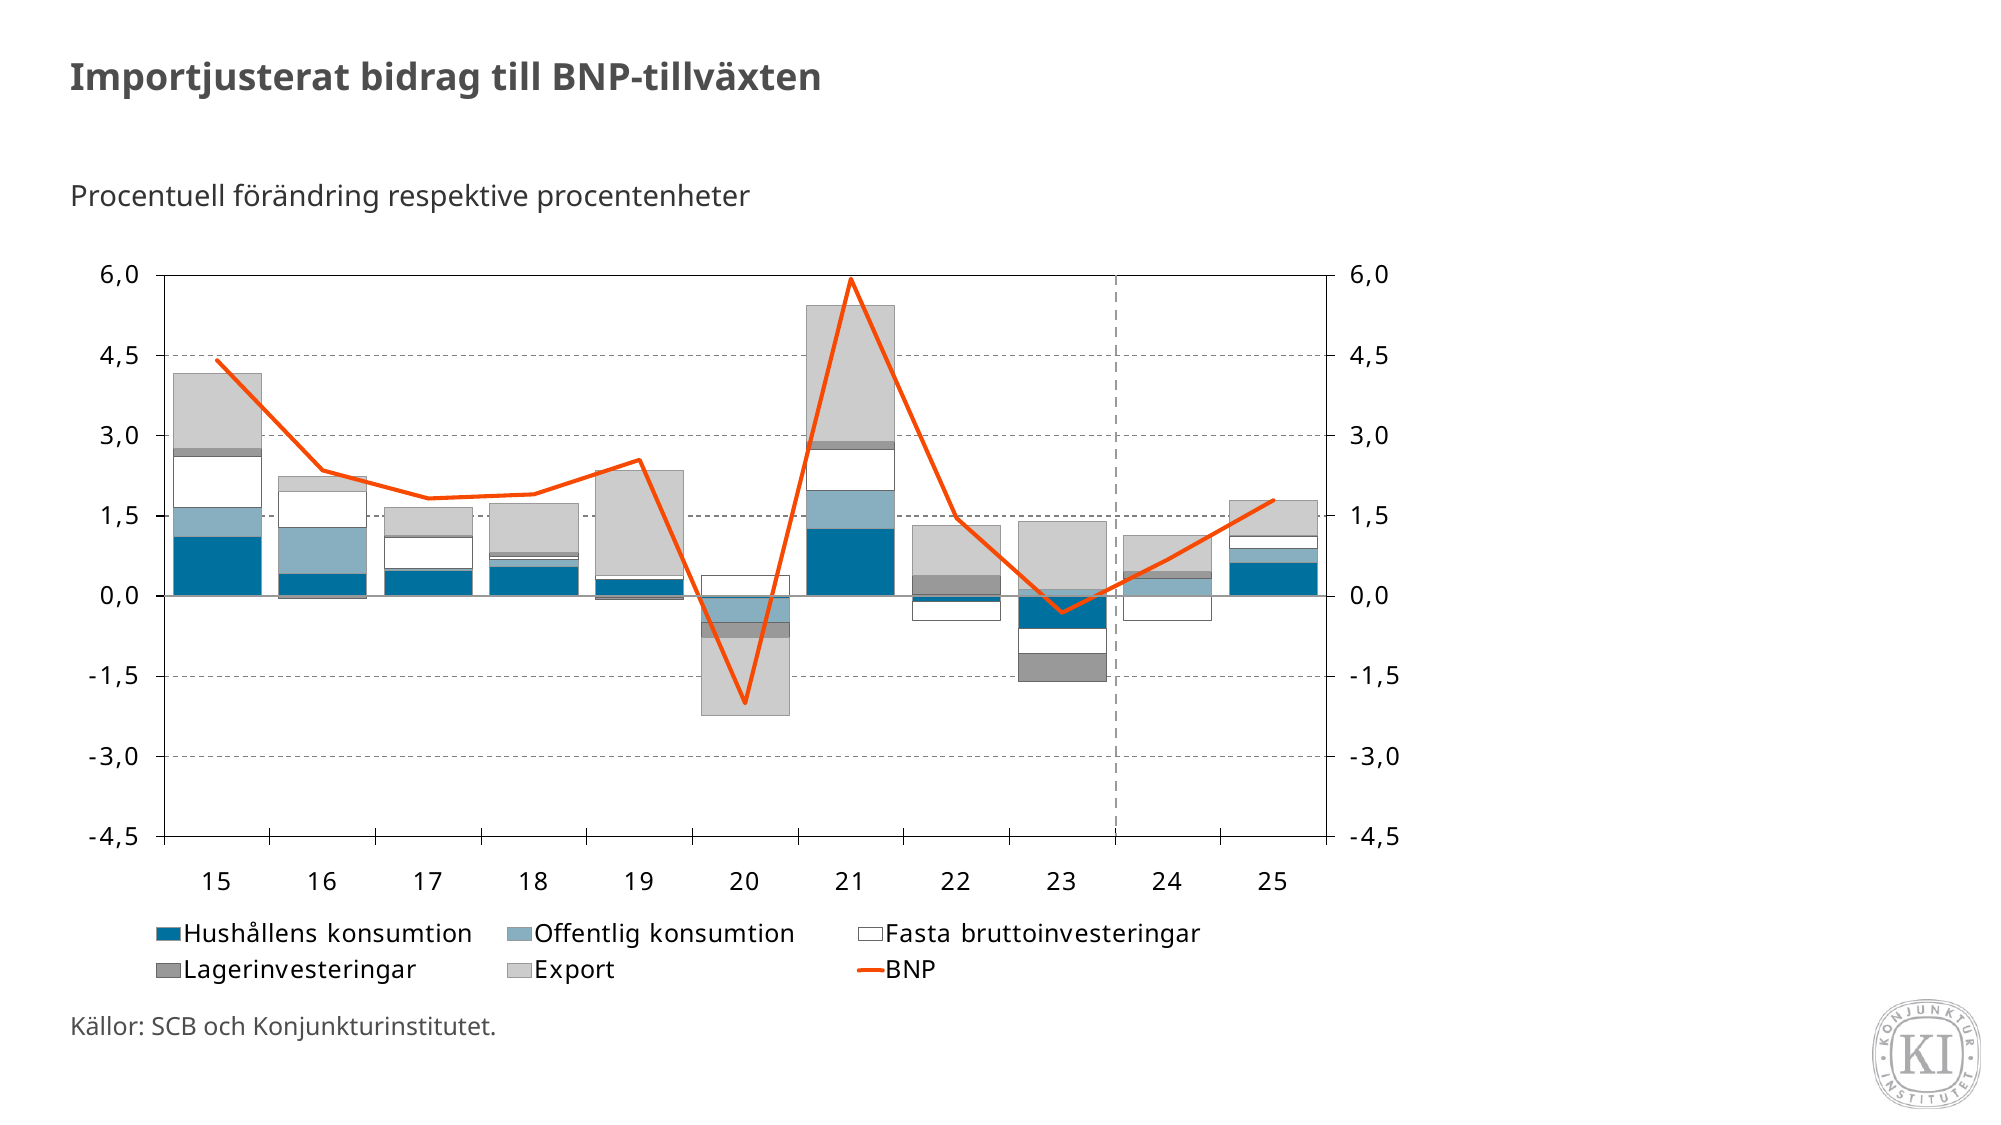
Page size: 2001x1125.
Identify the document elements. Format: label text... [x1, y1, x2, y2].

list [72, 249, 1491, 1018]
title Importjusterat bidrag till BNP-tillväxten [55, 45, 1476, 128]
list Procentuell förändring respektive procentenheter [55, 137, 1476, 220]
picture [1872, 999, 1981, 1109]
subtitle Källor: SCB och Konjunkturinstitutet. [55, 1003, 1476, 1106]
